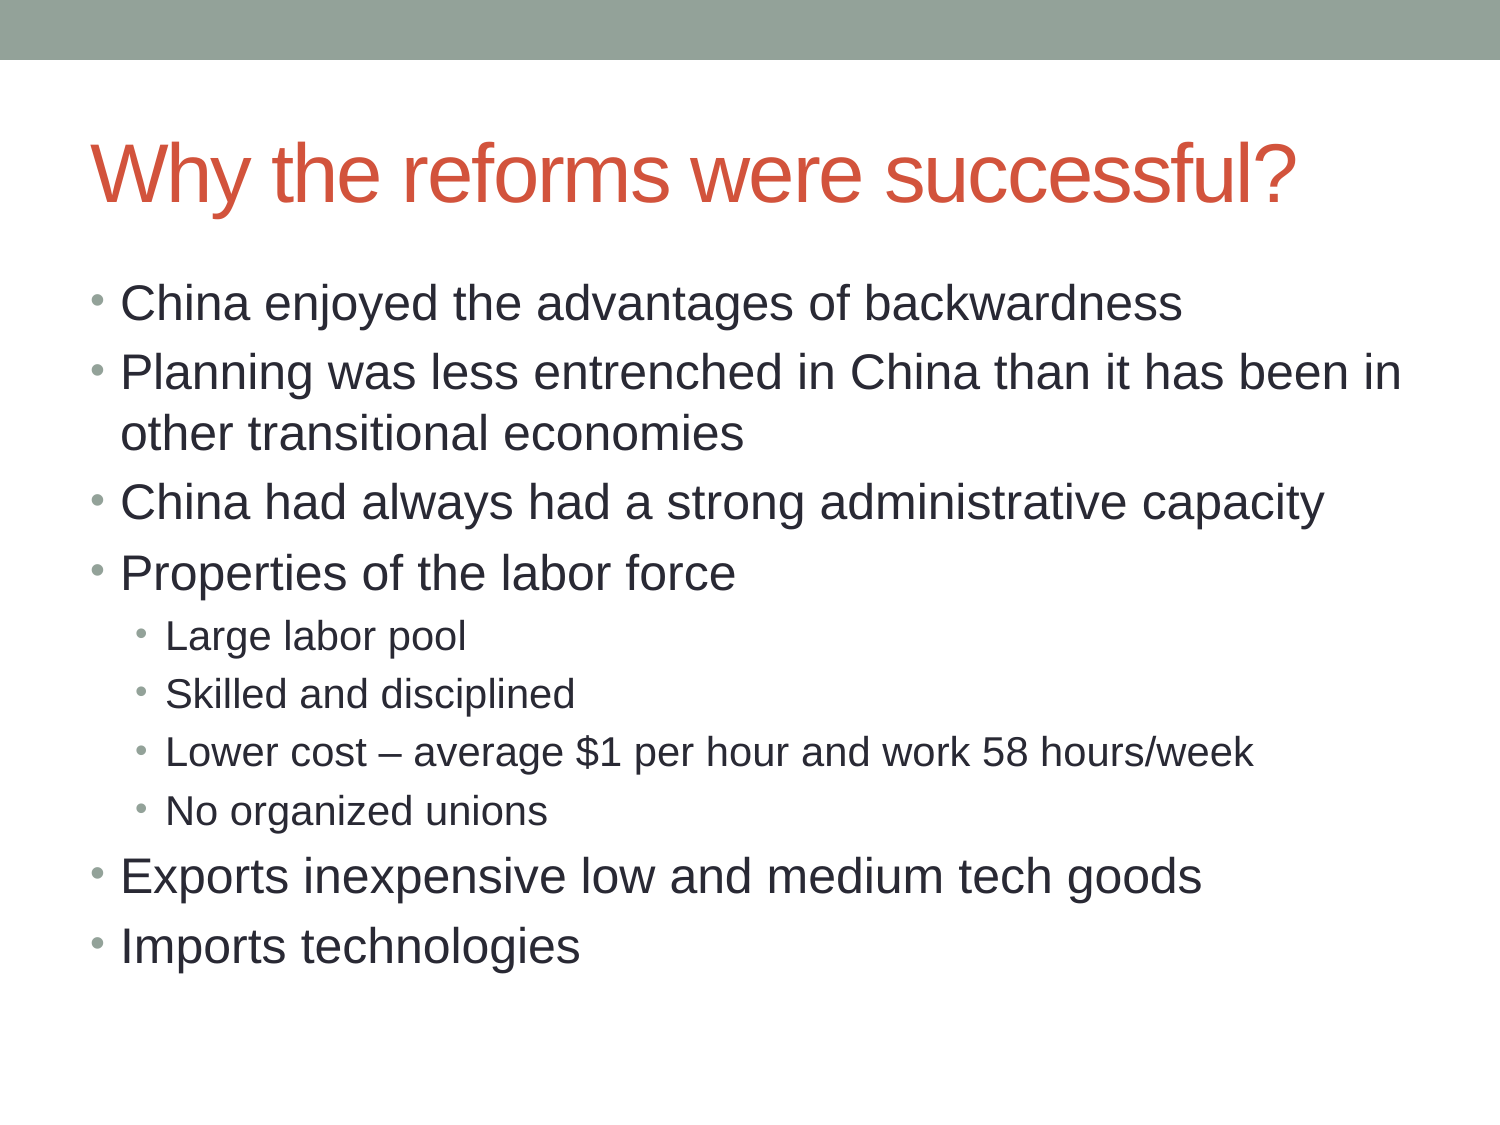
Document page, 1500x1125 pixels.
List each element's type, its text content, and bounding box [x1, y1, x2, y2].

title Why the reforms were successful? [75, 87, 1425, 250]
list China enjoyed the advantages of backwardness Planning was less entrenched in China than it has been in other transitional economies China had always had a strong administrative capacity Properties of the labor force Large labor pool Skilled and disciplined Lower cost – average $1 per hour and work 58 hours/week No organized unions Exports inexpensive low and medium tech goods Imports technologies [75, 262, 1425, 1063]
